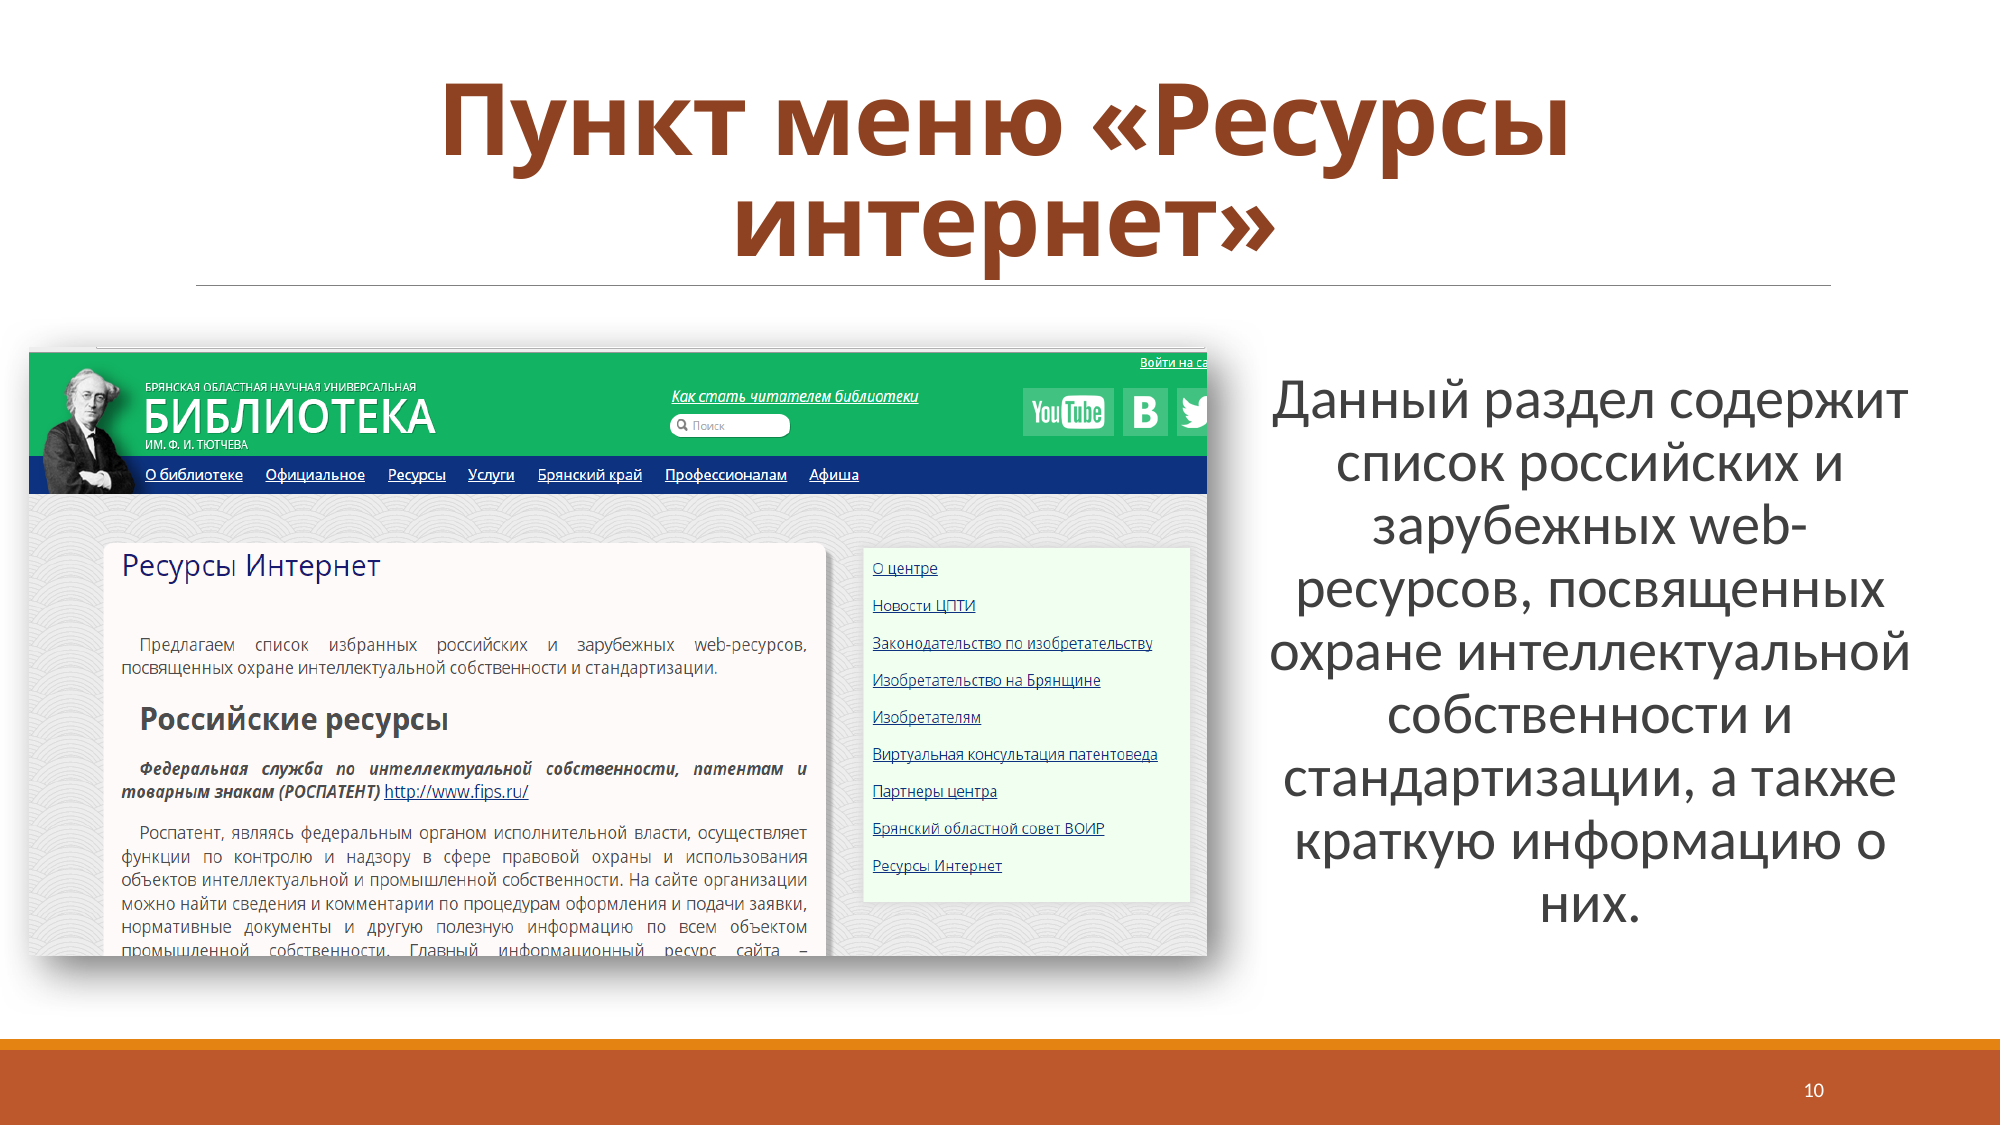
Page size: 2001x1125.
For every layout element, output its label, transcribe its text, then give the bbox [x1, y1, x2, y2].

slide_number 10 [1624, 1059, 1840, 1120]
picture [28, 346, 1208, 957]
list Данный раздел содержит список российских и зарубежных web-ресурсов, посвященных охране интеллектуальной собственности и стандартизации, а также краткую информацию о них. [1240, 360, 1927, 1022]
title Пункт меню «Ресурсы интернет» [179, 47, 1830, 285]
